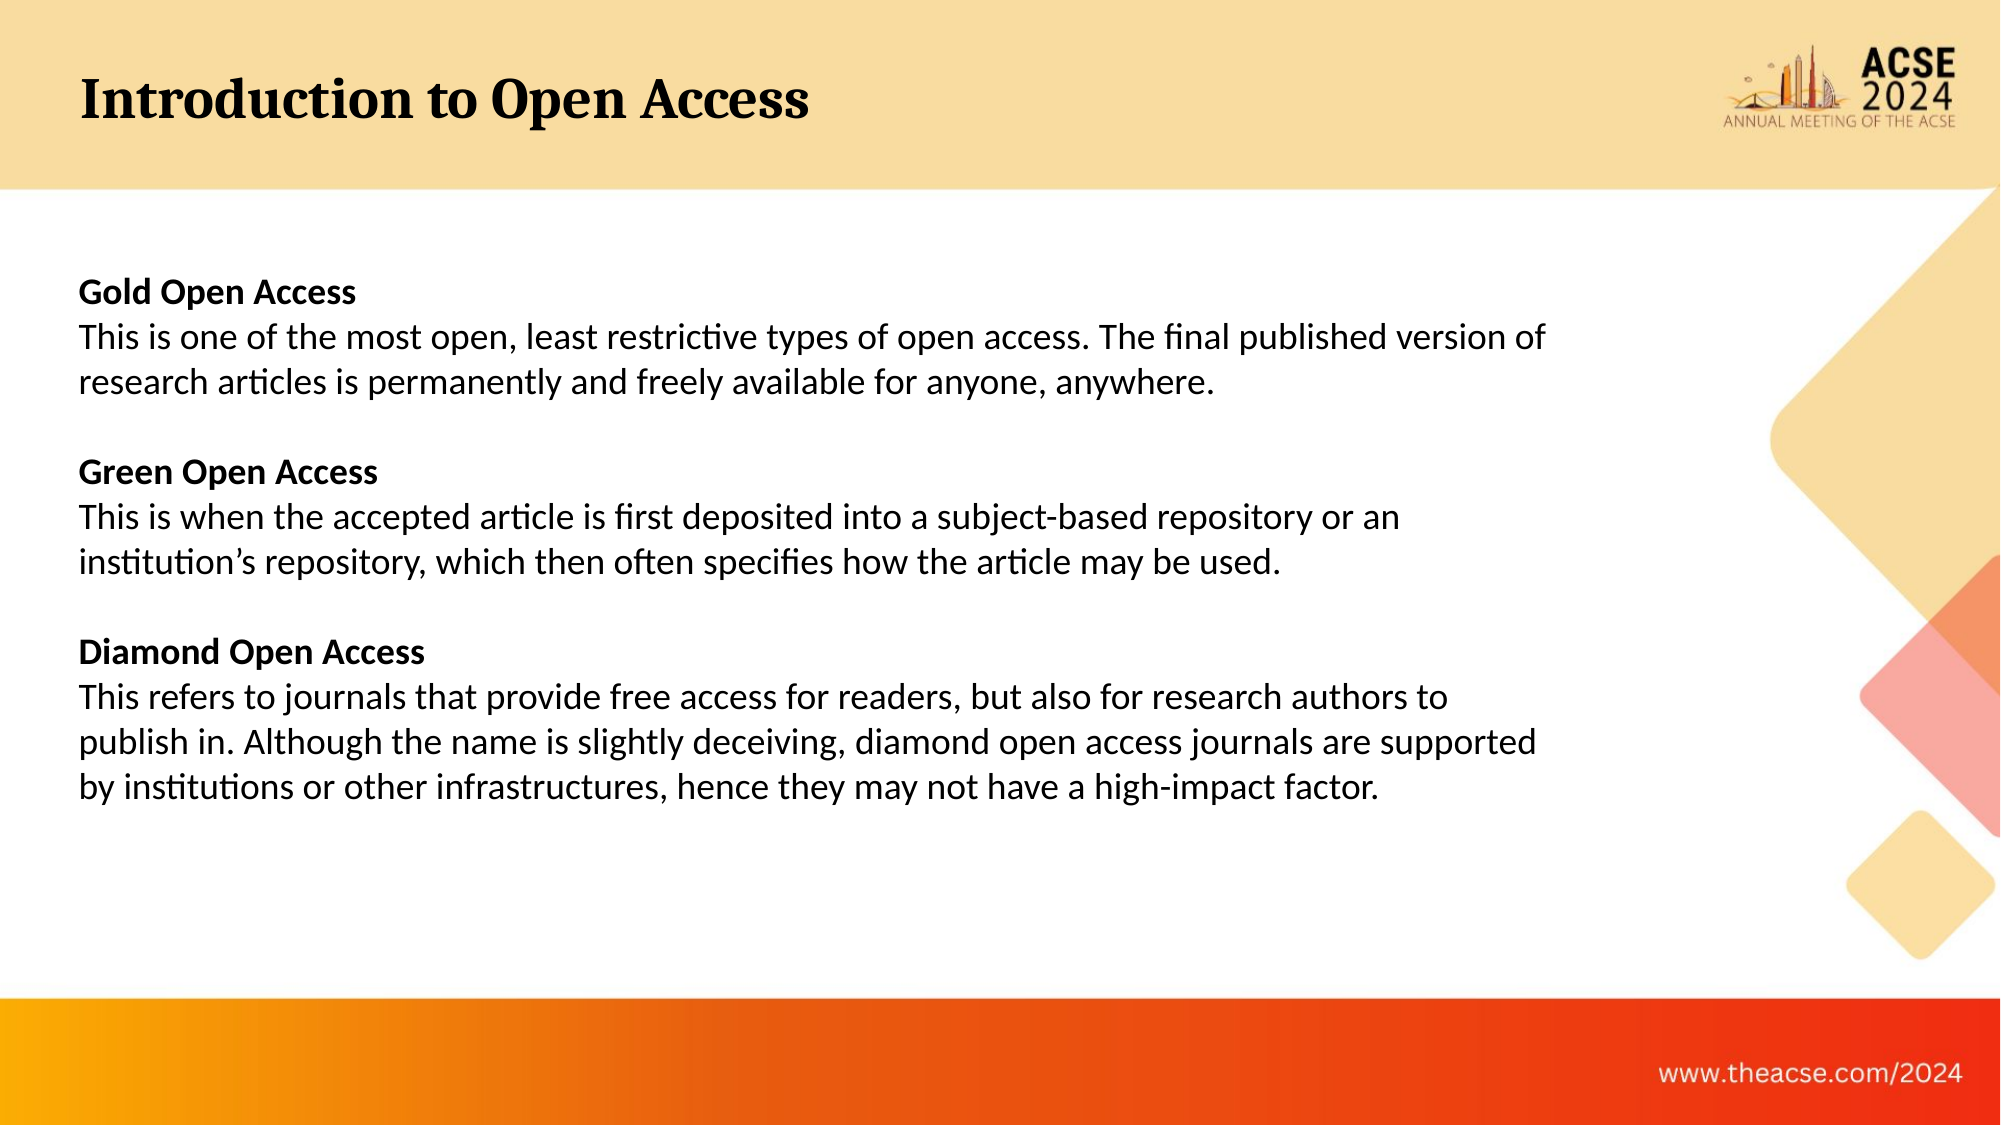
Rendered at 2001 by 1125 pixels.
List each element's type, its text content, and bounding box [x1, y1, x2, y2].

picture [0, 0, 2001, 1125]
text_box Gold Open Access This is one of the most open, least restrictive types of open access. The final published version of research articles is permanently and freely available for anyone, anywhere. Green Open Access This is when the accepted article is first deposited into a subject-based repository or an institution’s repository, which then often specifies how the article may be used. Diamond Open Access This refers to journals that provide free access for readers, but also for research authors to publish in. Although the name is slightly deceiving, diamond open access journals are supported by institutions or other infrastructures, hence they may not have a high-impact factor. [63, 259, 1564, 915]
text_box Introduction to Open Access [65, 52, 1066, 138]
